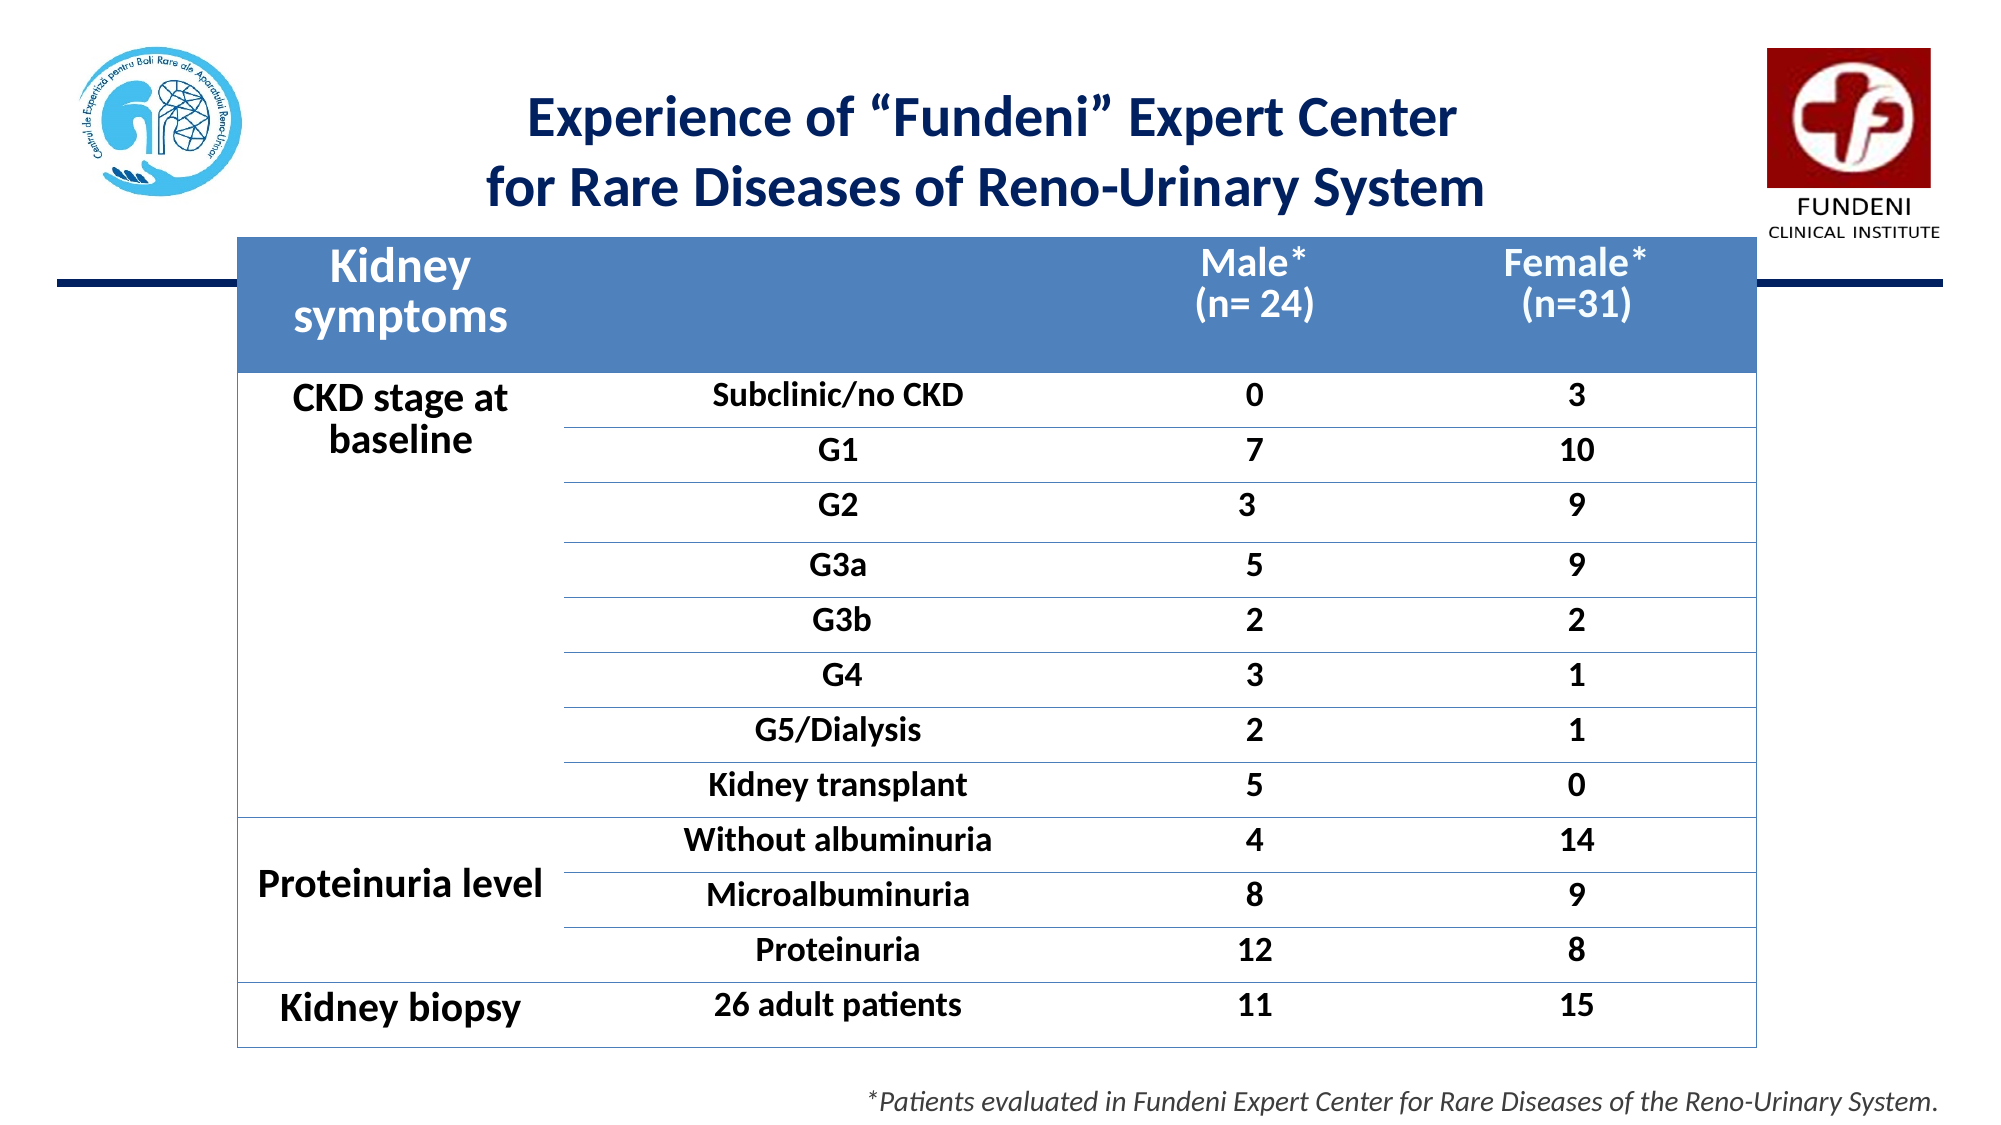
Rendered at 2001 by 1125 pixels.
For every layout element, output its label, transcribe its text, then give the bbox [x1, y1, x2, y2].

table_cell 2 [1397, 598, 1756, 652]
table_cell 11 [1112, 983, 1397, 1047]
table_cell G3b [564, 598, 1112, 652]
table_cell 14 [1397, 818, 1756, 872]
table_header [564, 238, 1112, 372]
text_box Experience of “Fundeni” Expert Center for Rare Diseases of Reno-Urinary System [247, 22, 1740, 237]
text_box *Patients evaluated in Fundeni Expert Center for Rare Diseases of the Reno-Urinary System. [849, 1074, 2000, 1125]
table_cell 8 [1397, 928, 1756, 982]
table_cell 2 [1112, 598, 1397, 652]
picture [1740, 48, 1970, 261]
table_cell Proteinuria [564, 928, 1112, 982]
table_cell 3 [1397, 373, 1756, 427]
table_cell 12 [1112, 928, 1397, 982]
table_cell Kidney transplant [564, 763, 1112, 817]
table_cell 3 [1112, 653, 1397, 707]
table_cell CKD stage at baseline [238, 373, 564, 817]
table_cell 1 [1397, 708, 1756, 762]
table_cell 10 [1397, 428, 1756, 482]
table_cell G4 [564, 653, 1112, 707]
table_cell Kidney biopsy [238, 983, 564, 1047]
table_cell 5 [1112, 543, 1397, 597]
table_header Kidney symptoms [238, 238, 564, 372]
table_cell 4 [1112, 818, 1397, 872]
table_cell G5/Dialysis [564, 708, 1112, 762]
table_cell 3 [1112, 483, 1397, 542]
table_cell Microalbuminuria [564, 873, 1112, 927]
table_cell 26 adult patients [564, 983, 1112, 1047]
table_cell Without albuminuria [564, 818, 1112, 872]
table_cell G2 [564, 483, 1112, 542]
table_cell 0 [1112, 373, 1397, 427]
table_cell 9 [1397, 483, 1756, 542]
table_cell 7 [1112, 428, 1397, 482]
table_cell 15 [1397, 983, 1756, 1047]
table_header Male* (n= 24) [1112, 238, 1397, 372]
table_cell 5 [1112, 763, 1397, 817]
table_cell 9 [1397, 543, 1756, 597]
table_cell 0 [1397, 763, 1756, 817]
picture [30, 12, 280, 213]
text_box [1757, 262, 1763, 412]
table_cell Subclinic/no CKD [564, 373, 1112, 427]
table_cell 8 [1112, 873, 1397, 927]
table_cell 9 [1397, 873, 1756, 927]
table_cell 2 [1112, 708, 1397, 762]
table_cell G3a [564, 543, 1112, 597]
table_cell 1 [1397, 653, 1756, 707]
table_header Female* (n=31) [1397, 238, 1756, 372]
table_cell Proteinuria level [238, 818, 564, 982]
table_cell G1 [564, 428, 1112, 482]
